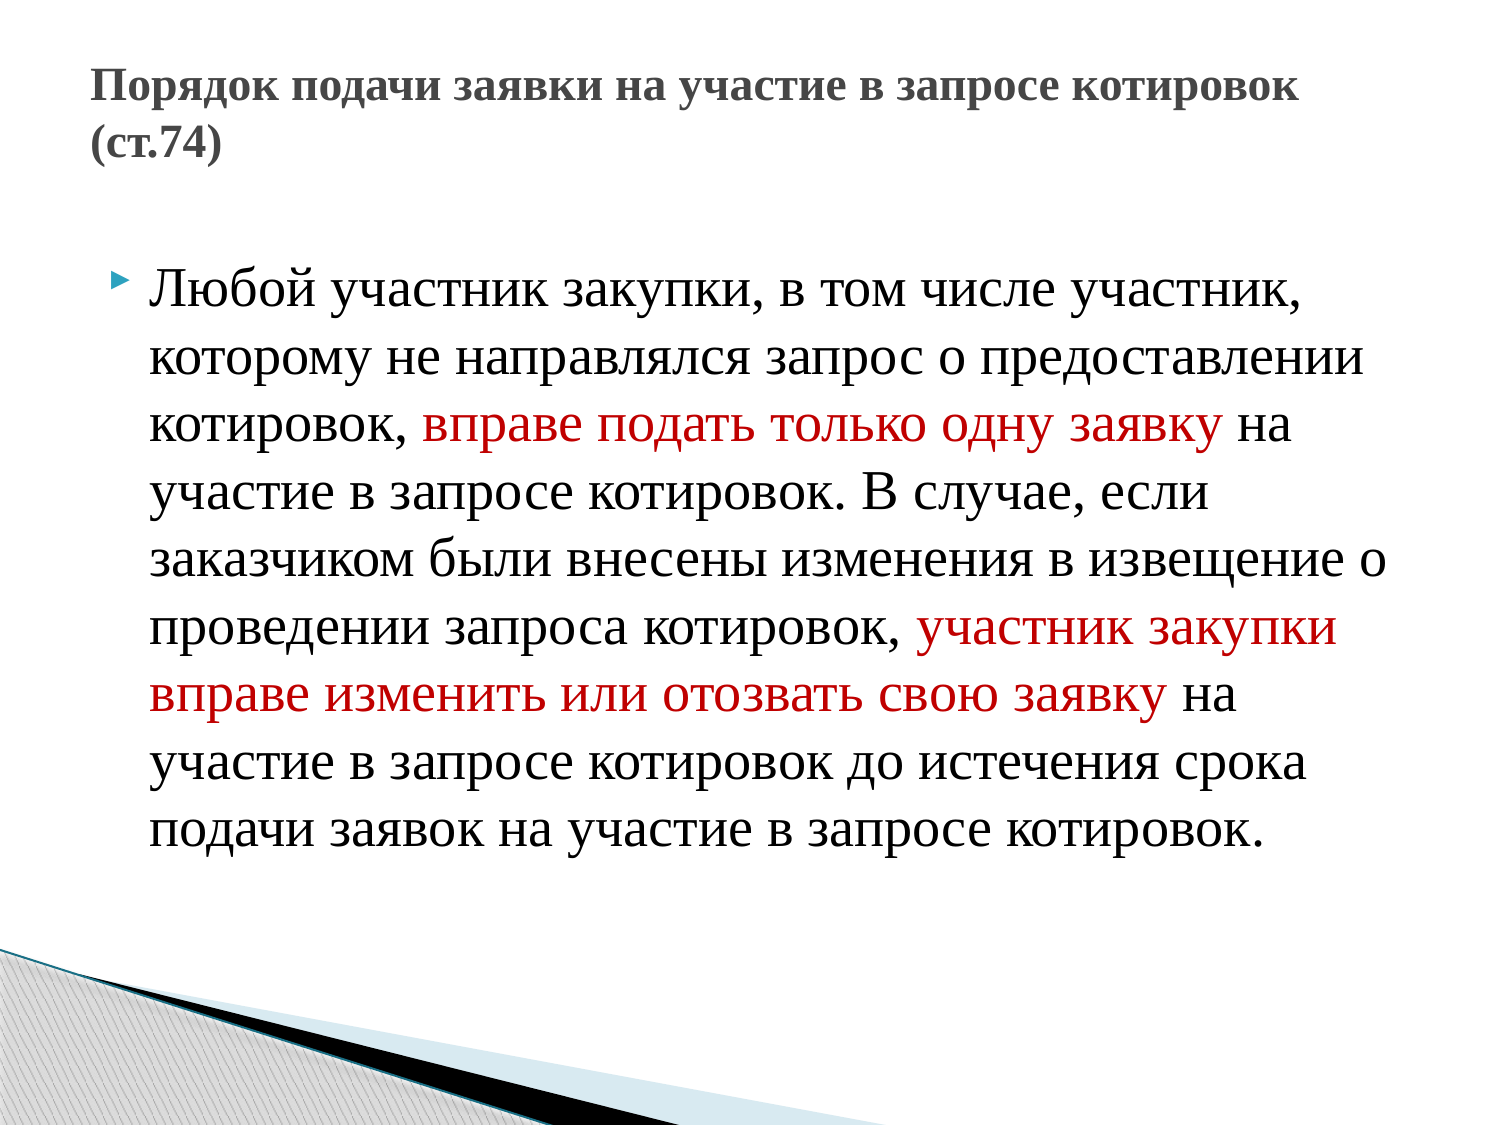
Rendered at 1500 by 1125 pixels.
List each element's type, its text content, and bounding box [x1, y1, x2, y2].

title Порядок подачи заявки на участие в запросе котировок (ст.74) [75, 45, 1425, 233]
list Любой участник закупки, в том числе участник, которому не направлялся запрос о предоставлении котировок, вправе подать только одну заявку на участие в запросе котировок. В случае, если заказчиком были внесены изменения в извещение о проведении запроса котировок, участник закупки вправе изменить или отозвать свою заявку на участие в запросе котировок до истечения срока подачи заявок на участие в запросе котировок. [75, 242, 1425, 986]
